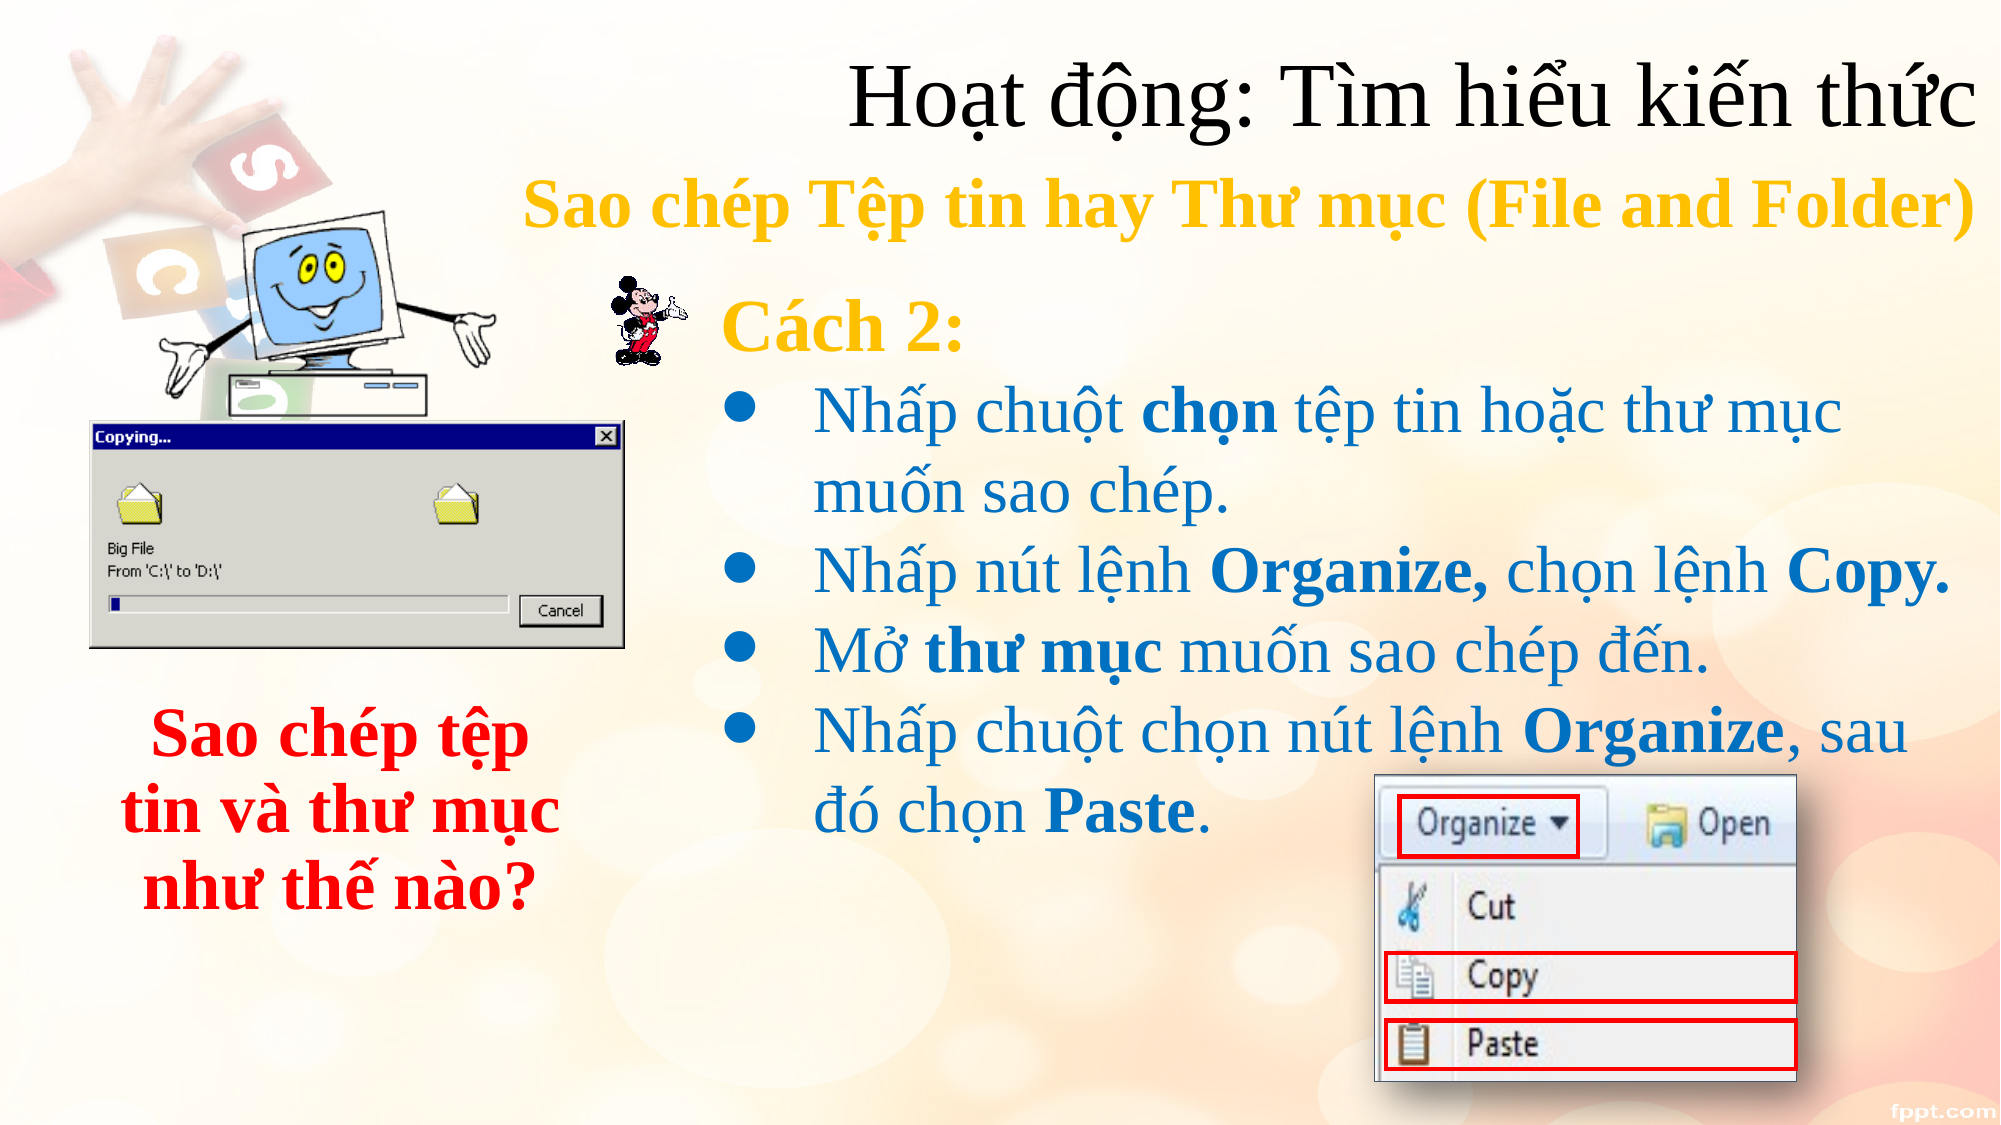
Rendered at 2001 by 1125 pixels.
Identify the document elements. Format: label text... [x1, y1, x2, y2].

picture [607, 287, 689, 366]
text_box Cách 2: Nhấp chuột chọn tệp tin hoặc thư mục muốn sao chép. Nhấp nút lệnh Organize, chọn lệnh Copy. Mở thư mục muốn sao chép đến. Nhấp chuột chọn nút lệnh Organize, sau đó chọn Paste. [592, 287, 1993, 854]
text_box Hoạt động: Tìm hiểu kiến thức [779, 14, 1996, 179]
picture [1374, 774, 1797, 1082]
title Sao chép Tệp tin hay Thư mục (File and Folder) [438, 123, 1993, 287]
picture [88, 174, 625, 649]
text_box Sao chép tệp tin và thư mục như thế nào? [89, 691, 593, 929]
